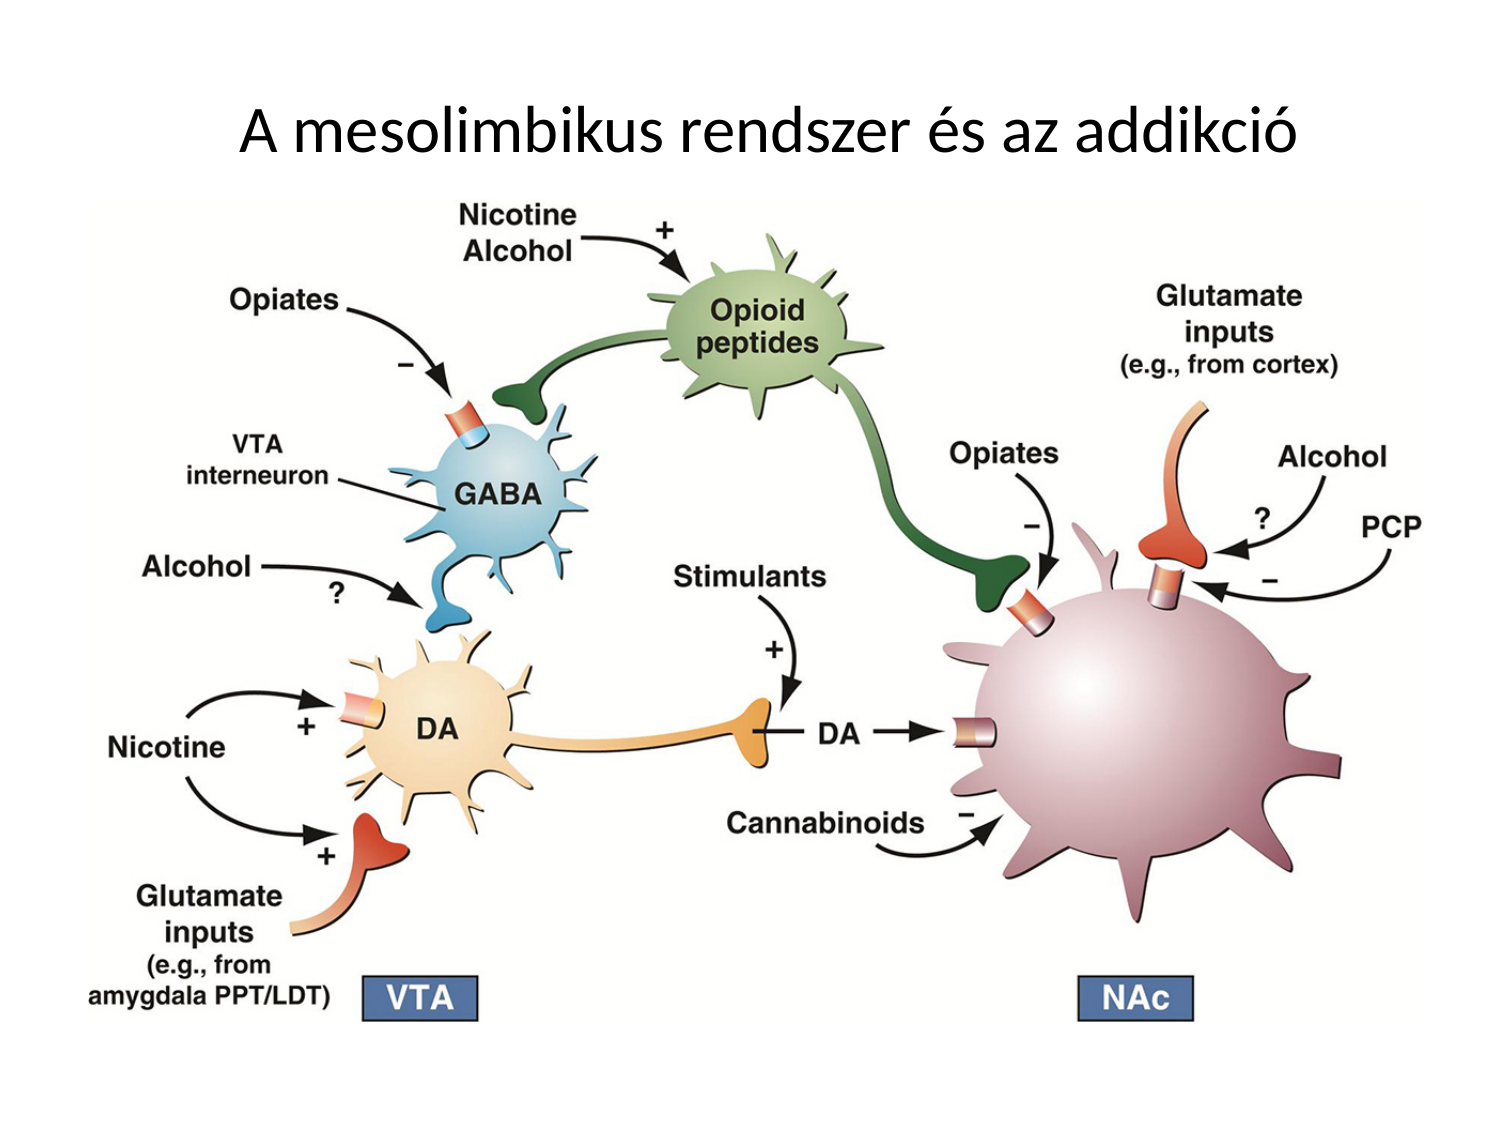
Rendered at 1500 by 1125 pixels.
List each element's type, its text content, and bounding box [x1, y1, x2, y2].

picture [88, 199, 1424, 1022]
text_box A mesolimbikus rendszer és az addikció [224, 78, 1315, 173]
